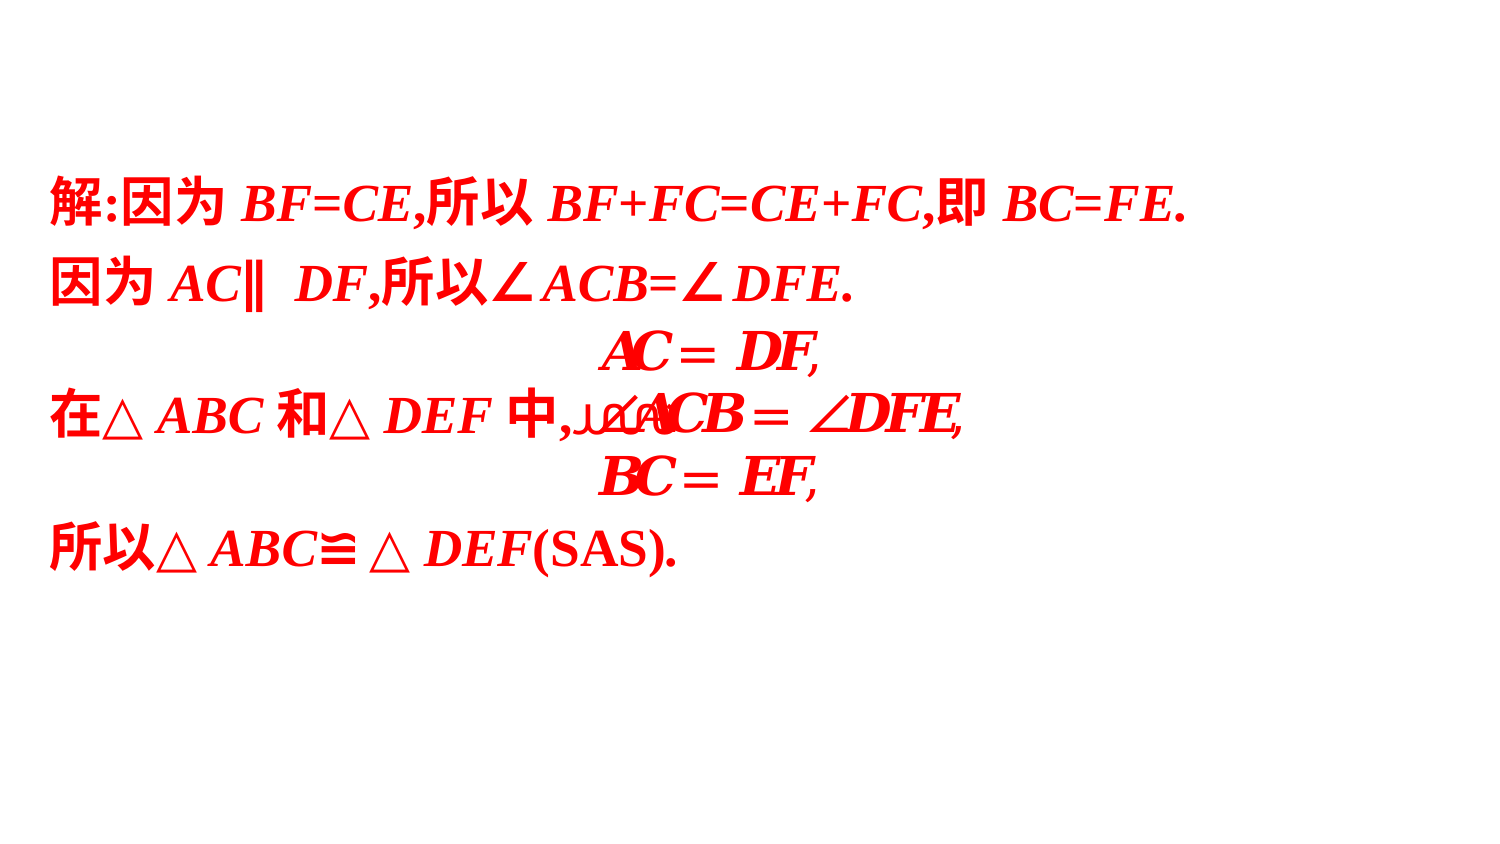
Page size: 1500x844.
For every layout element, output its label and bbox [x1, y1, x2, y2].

text_box [49, 168, 1500, 594]
